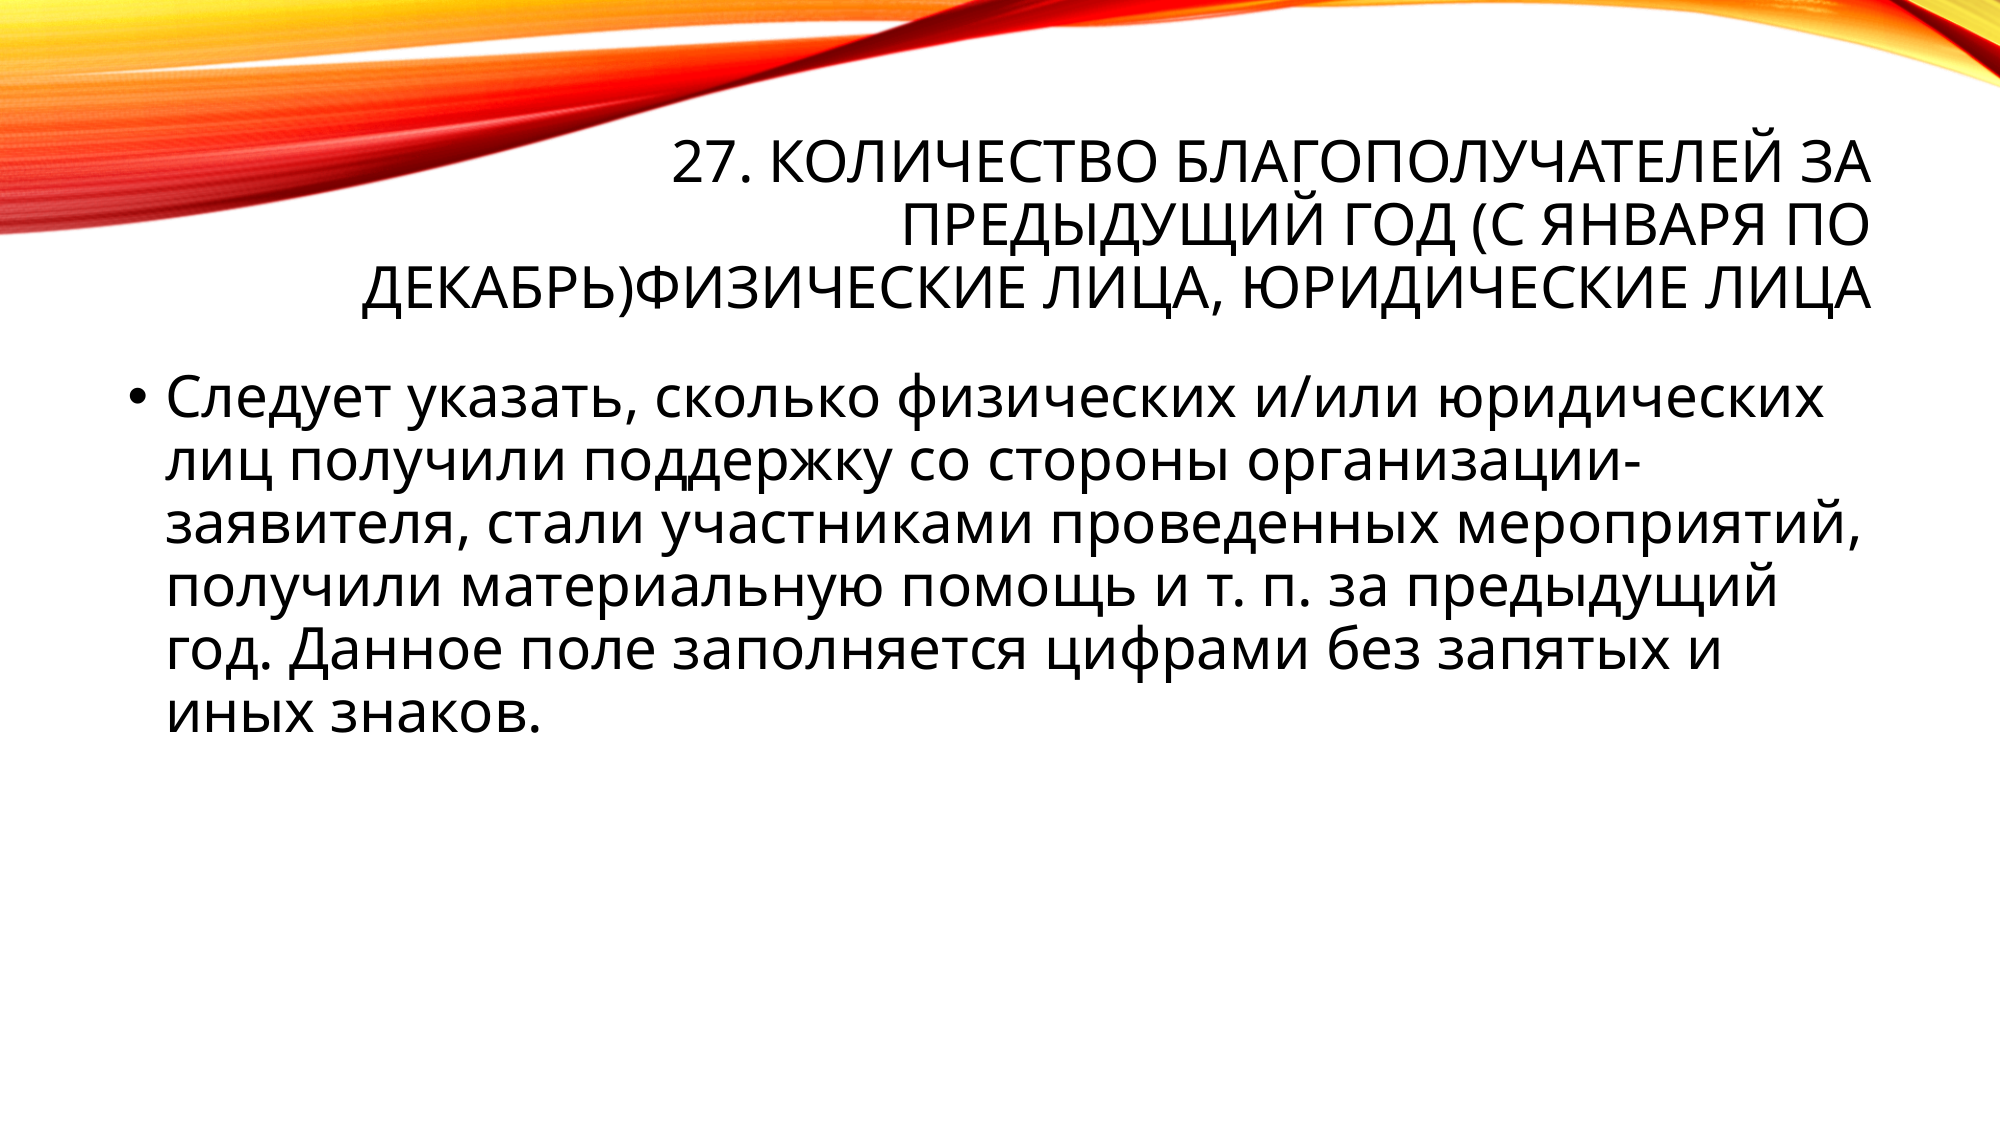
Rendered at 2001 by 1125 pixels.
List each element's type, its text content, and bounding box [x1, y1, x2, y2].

picture [0, 0, 2000, 237]
list Следует указать, сколько физических и/или юридических лиц получили поддержку со стороны организации-заявителя, стали участниками проведенных мероприятий, получили материальную помощь и т. п. за предыдущий год. Данное поле заполняется цифрами без запятых и иных знаков. [112, 360, 1888, 1021]
title 27. Количество благополучателей за предыдущий год (с января по декабрь)физические лица, юридические лица [318, 125, 1888, 328]
